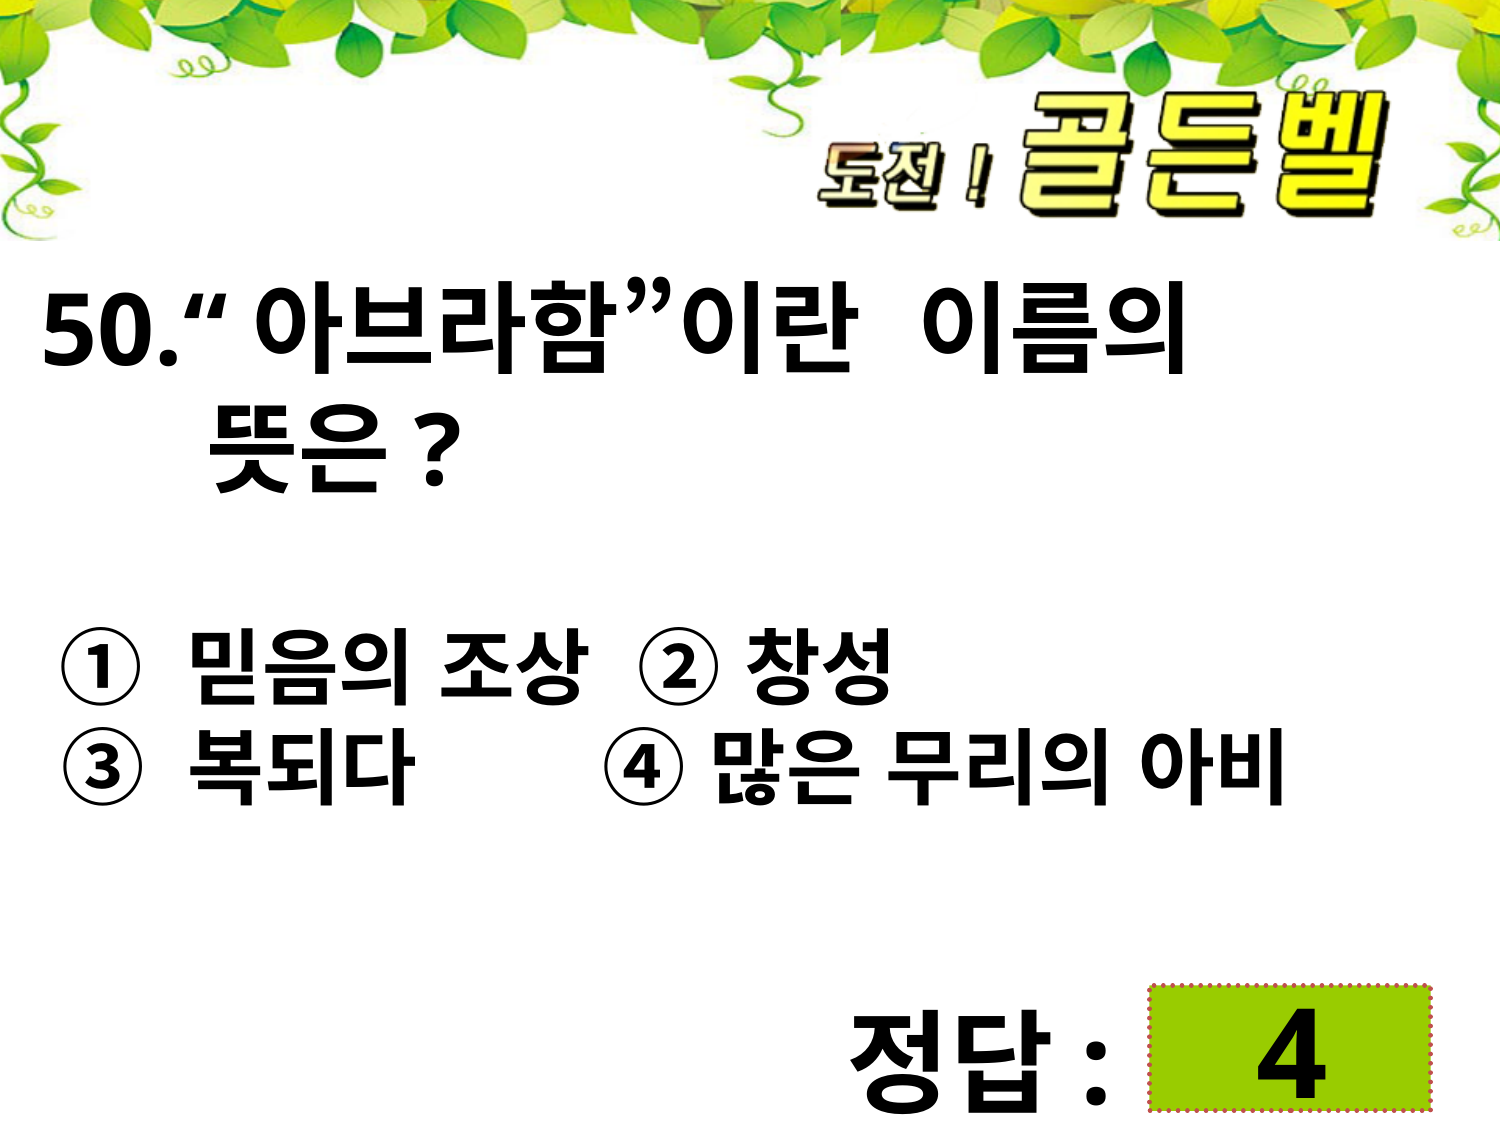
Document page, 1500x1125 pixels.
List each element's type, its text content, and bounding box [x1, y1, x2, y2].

picture [0, 0, 1500, 241]
text_box 50.“아브라함”이란 이름의 뜻은? ① 믿음의 조상 ② 창성 ③ 복되다 ④ 많은 무리의 아비 [0, 257, 1500, 823]
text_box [831, 984, 1431, 1125]
